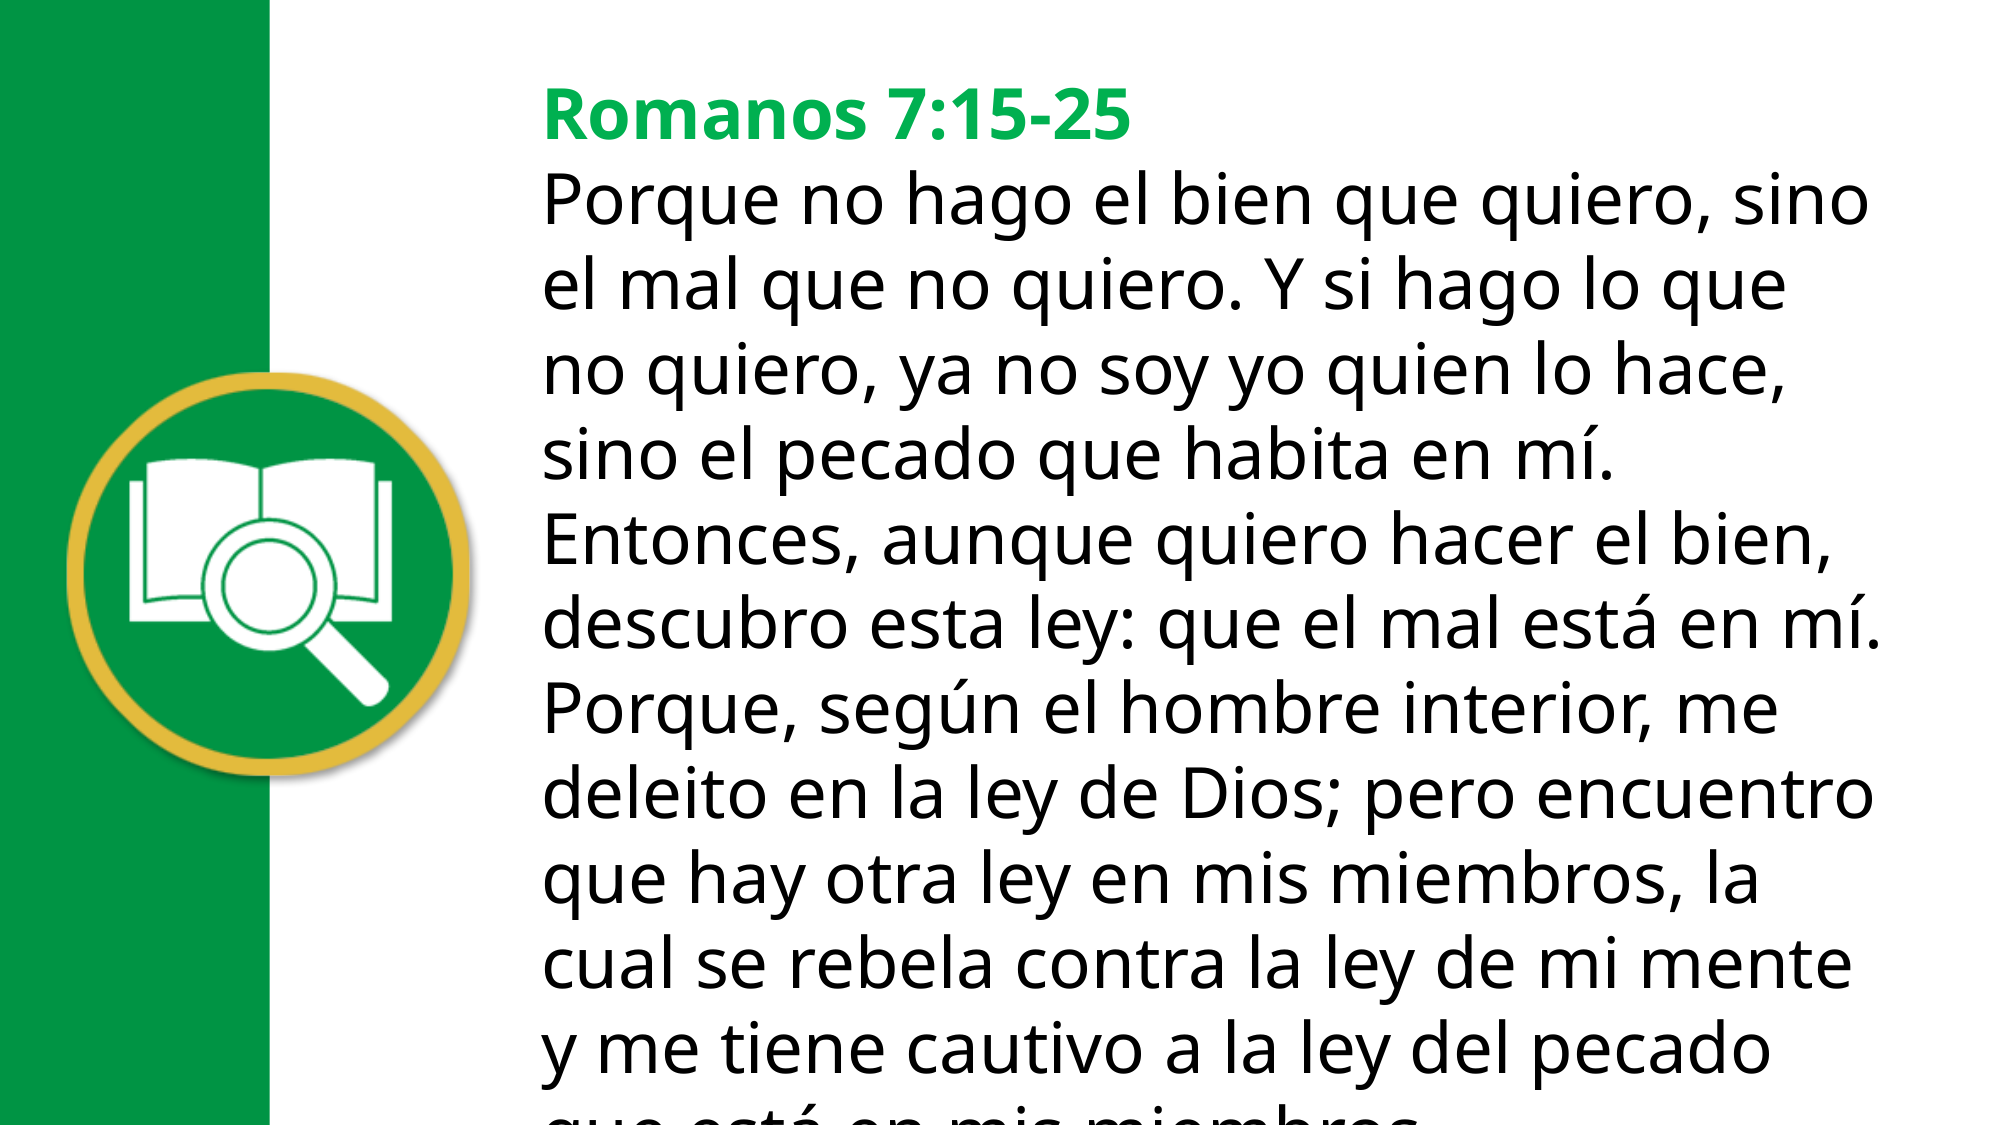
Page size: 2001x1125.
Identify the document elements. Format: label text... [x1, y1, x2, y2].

text_box [0, 0, 270, 1125]
picture [12, 298, 527, 827]
text_box Romanos 7:15-25 Porque no hago el bien que quiero, sino el mal que no quiero. Y si hago lo que no quiero, ya no soy yo quien lo hace, sino el pecado que habita en mí. Entonces, aunque quiero hacer el bien, descubro esta ley: que el mal está en mí. Porque, según el hombre interior, me deleito en la ley de Dios; pero encuentro que hay otra ley en mis miembros, la cual se rebela contra la ley de mi mente y me tiene cautivo a la ley del pecado que está en mis miembros. [525, 61, 1907, 1125]
